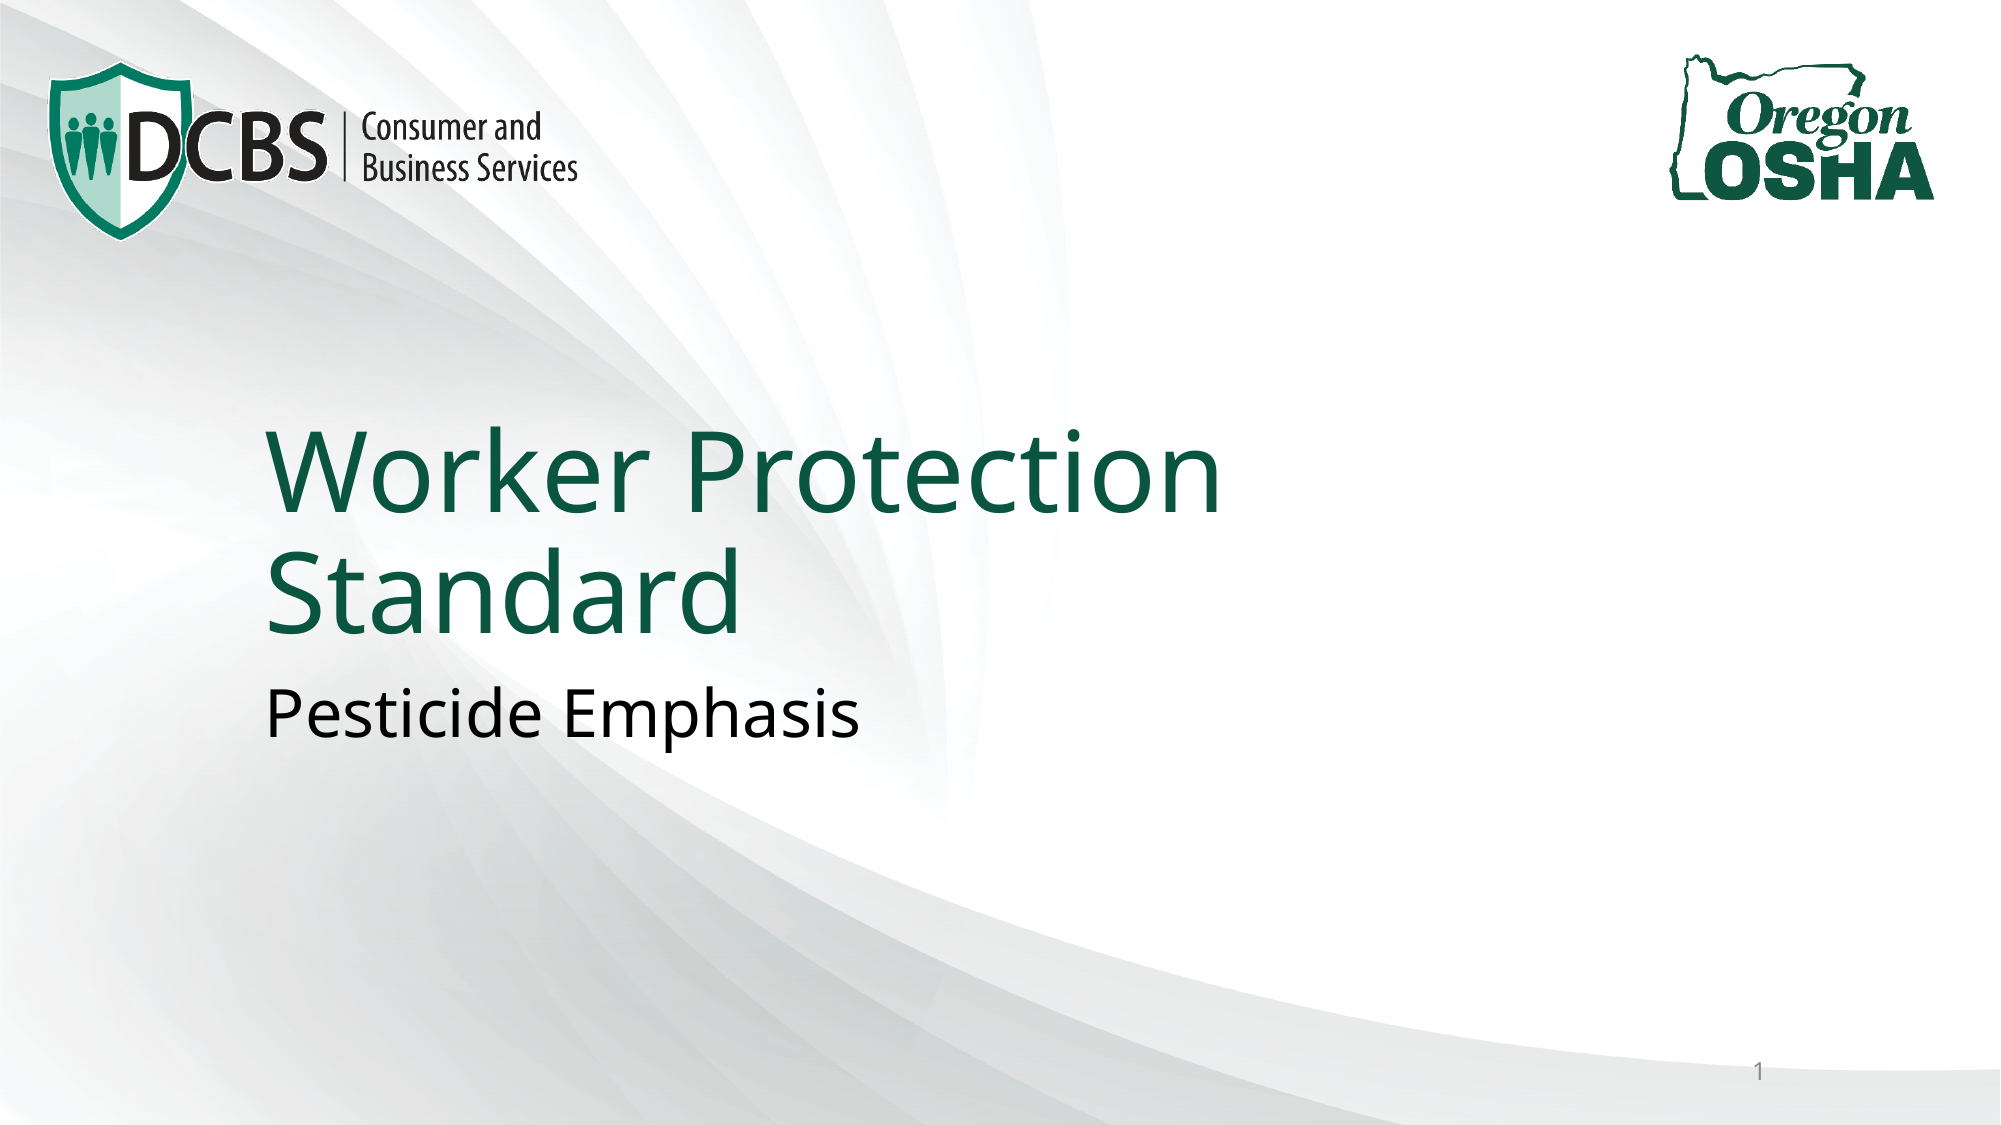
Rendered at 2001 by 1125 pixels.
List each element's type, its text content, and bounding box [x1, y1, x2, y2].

title Worker Protection Standard [249, 404, 1750, 669]
subtitle Pesticide Emphasis [249, 671, 1750, 815]
slide_number 1 [1331, 1042, 1782, 1102]
picture [0, 0, 2000, 1125]
